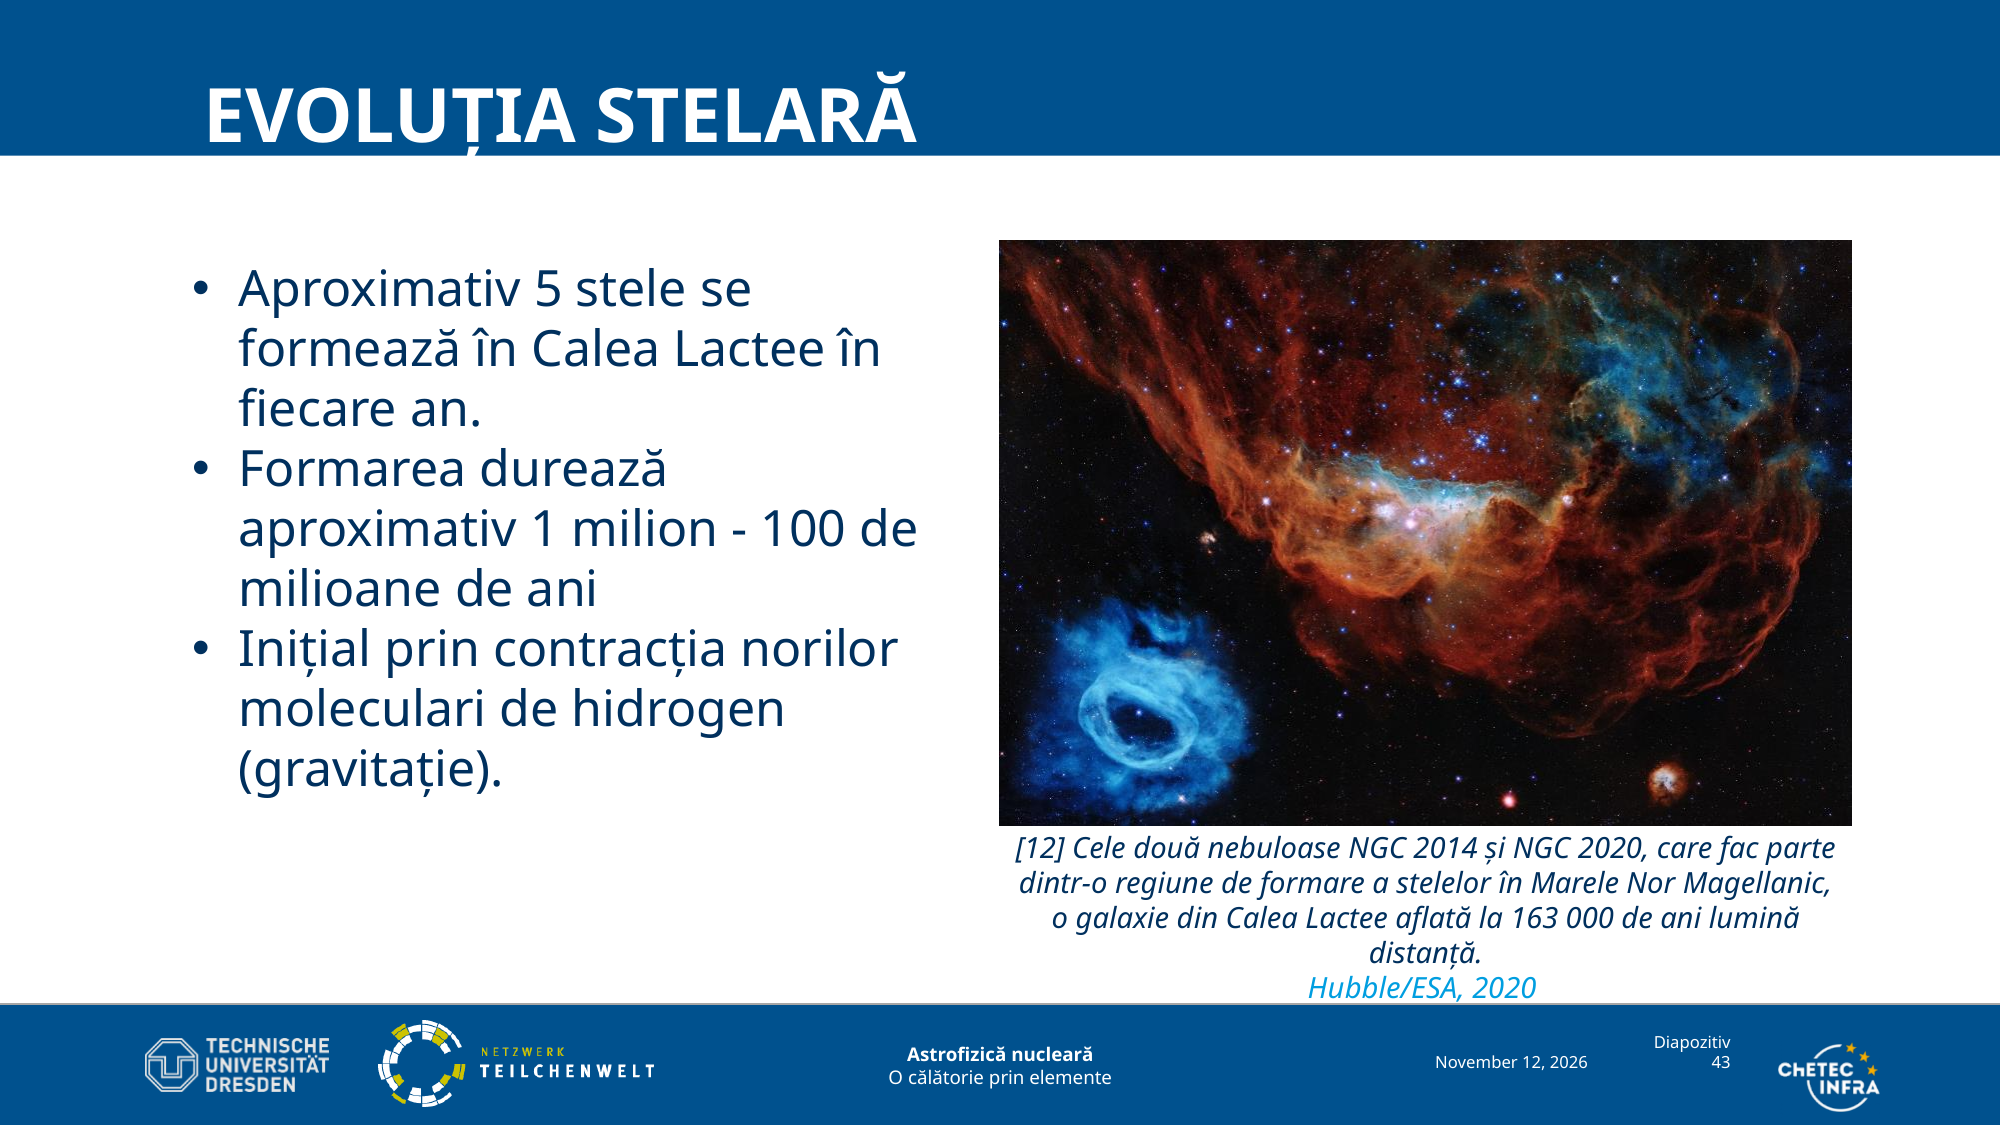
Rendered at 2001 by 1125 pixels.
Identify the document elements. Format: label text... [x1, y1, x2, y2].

picture [999, 240, 1852, 826]
picture [1778, 1033, 1880, 1121]
text_box Aproximativ 5 stele se formează în Calea Lactee în fiecare an. Formarea durează aproximativ 1 milion - 100 de milioane de ani Inițial prin contracția norilor moleculari de hidrogen (gravitație). [177, 249, 955, 805]
text_box [12] Cele două nebuloase NGC 2014 și NGC 2020, care fac parte dintr-o regiune de formare a stelelor în Marele Nor Magellanic, o galaxie din Calea Lactee aflată la 163 000 de ani lumină distanță. Hubble/ESA, 2020 [999, 826, 1852, 1017]
picture [378, 1020, 654, 1107]
title Evoluția stelară [203, 56, 1880, 169]
